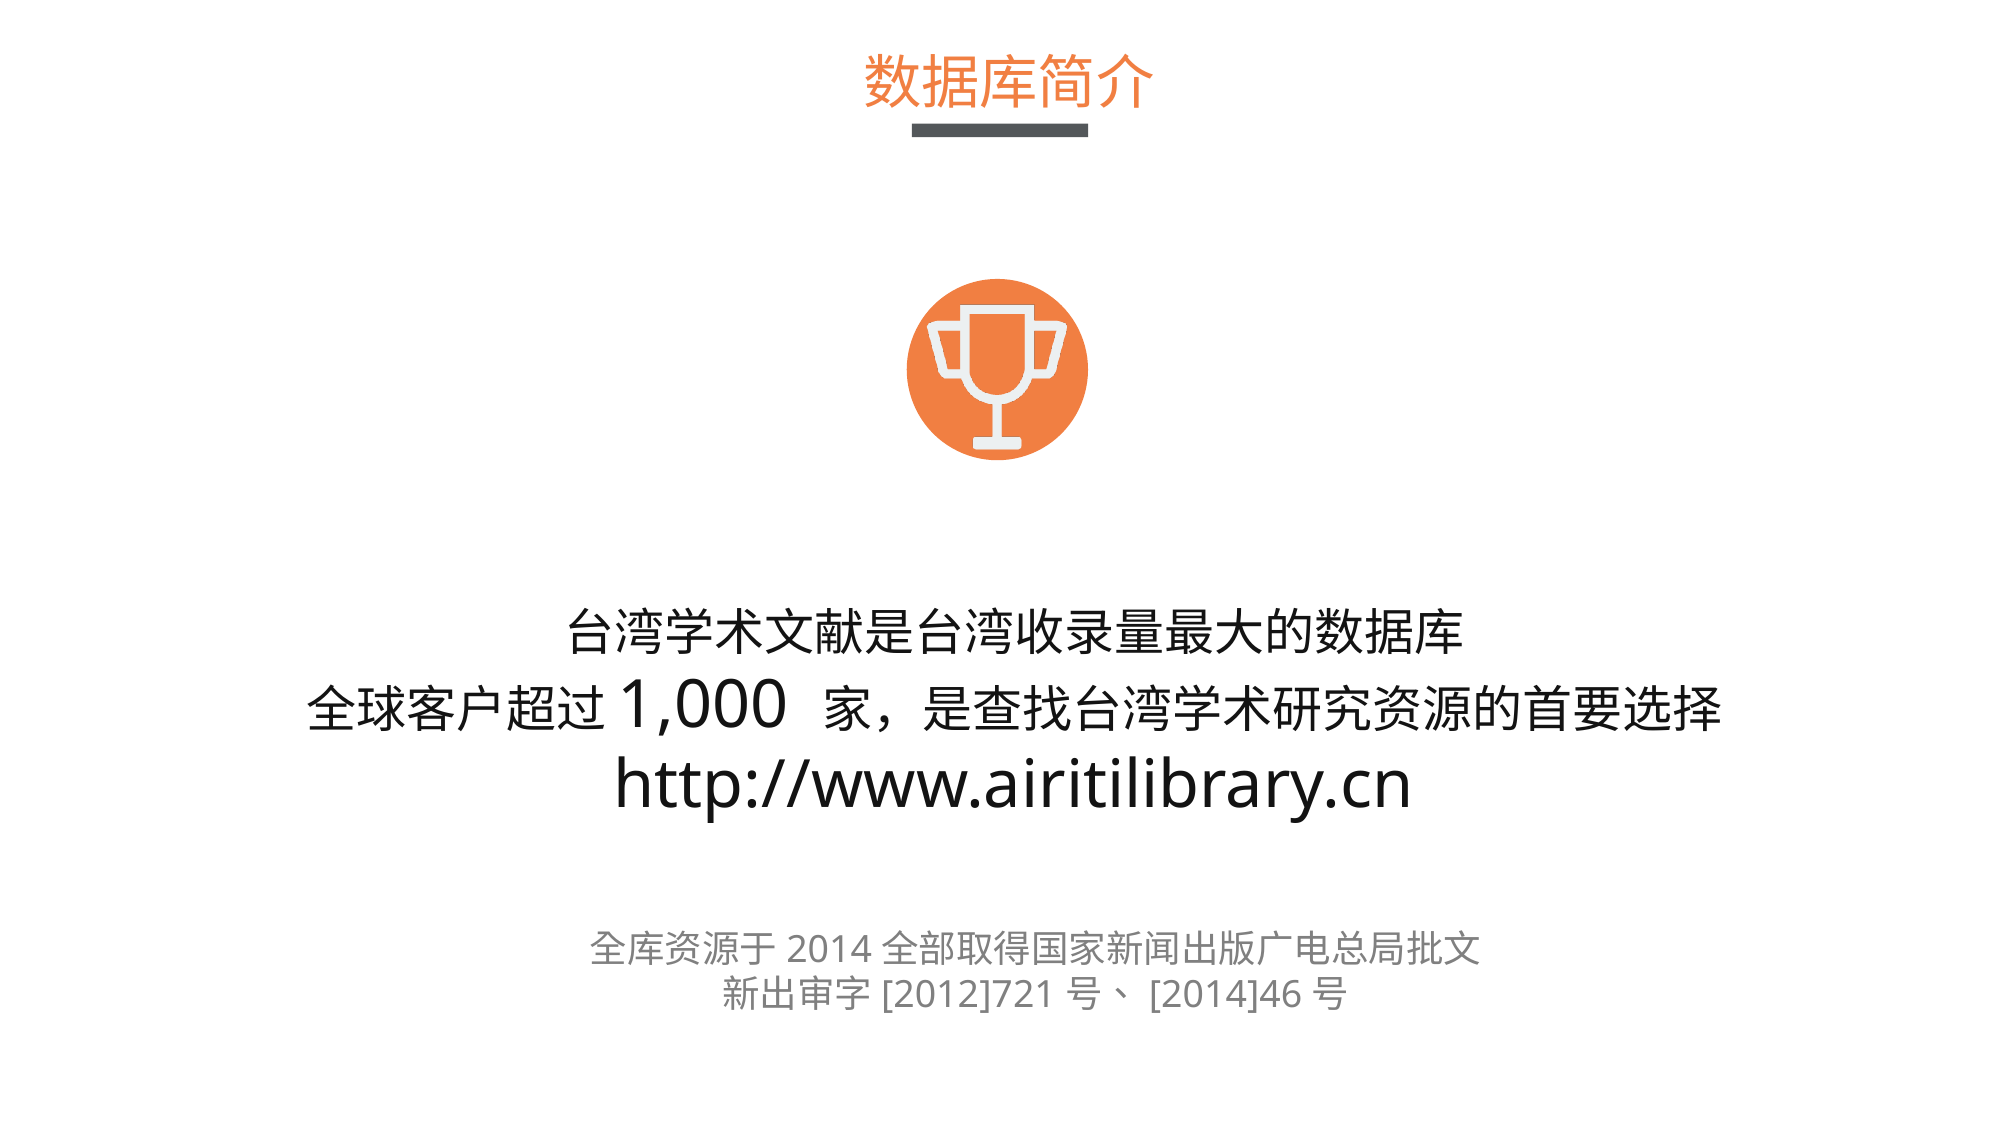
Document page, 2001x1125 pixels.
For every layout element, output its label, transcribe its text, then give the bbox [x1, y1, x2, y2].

text_box [910, 121, 1090, 139]
text_box 全库资源于2014全部取得国家新闻出版广电总局批文 新出审字[2012]721号、[2014]46号 [291, 917, 1780, 1022]
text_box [906, 278, 1089, 461]
text_box 台湾学术文献是台湾收录量最大的数据库 全球客户超过1,000 家，是查找台湾学术研究资源的首要选择 http://www.airitilibrary.cn [279, 593, 1749, 949]
text_box 数据库简介 [848, 37, 1170, 123]
